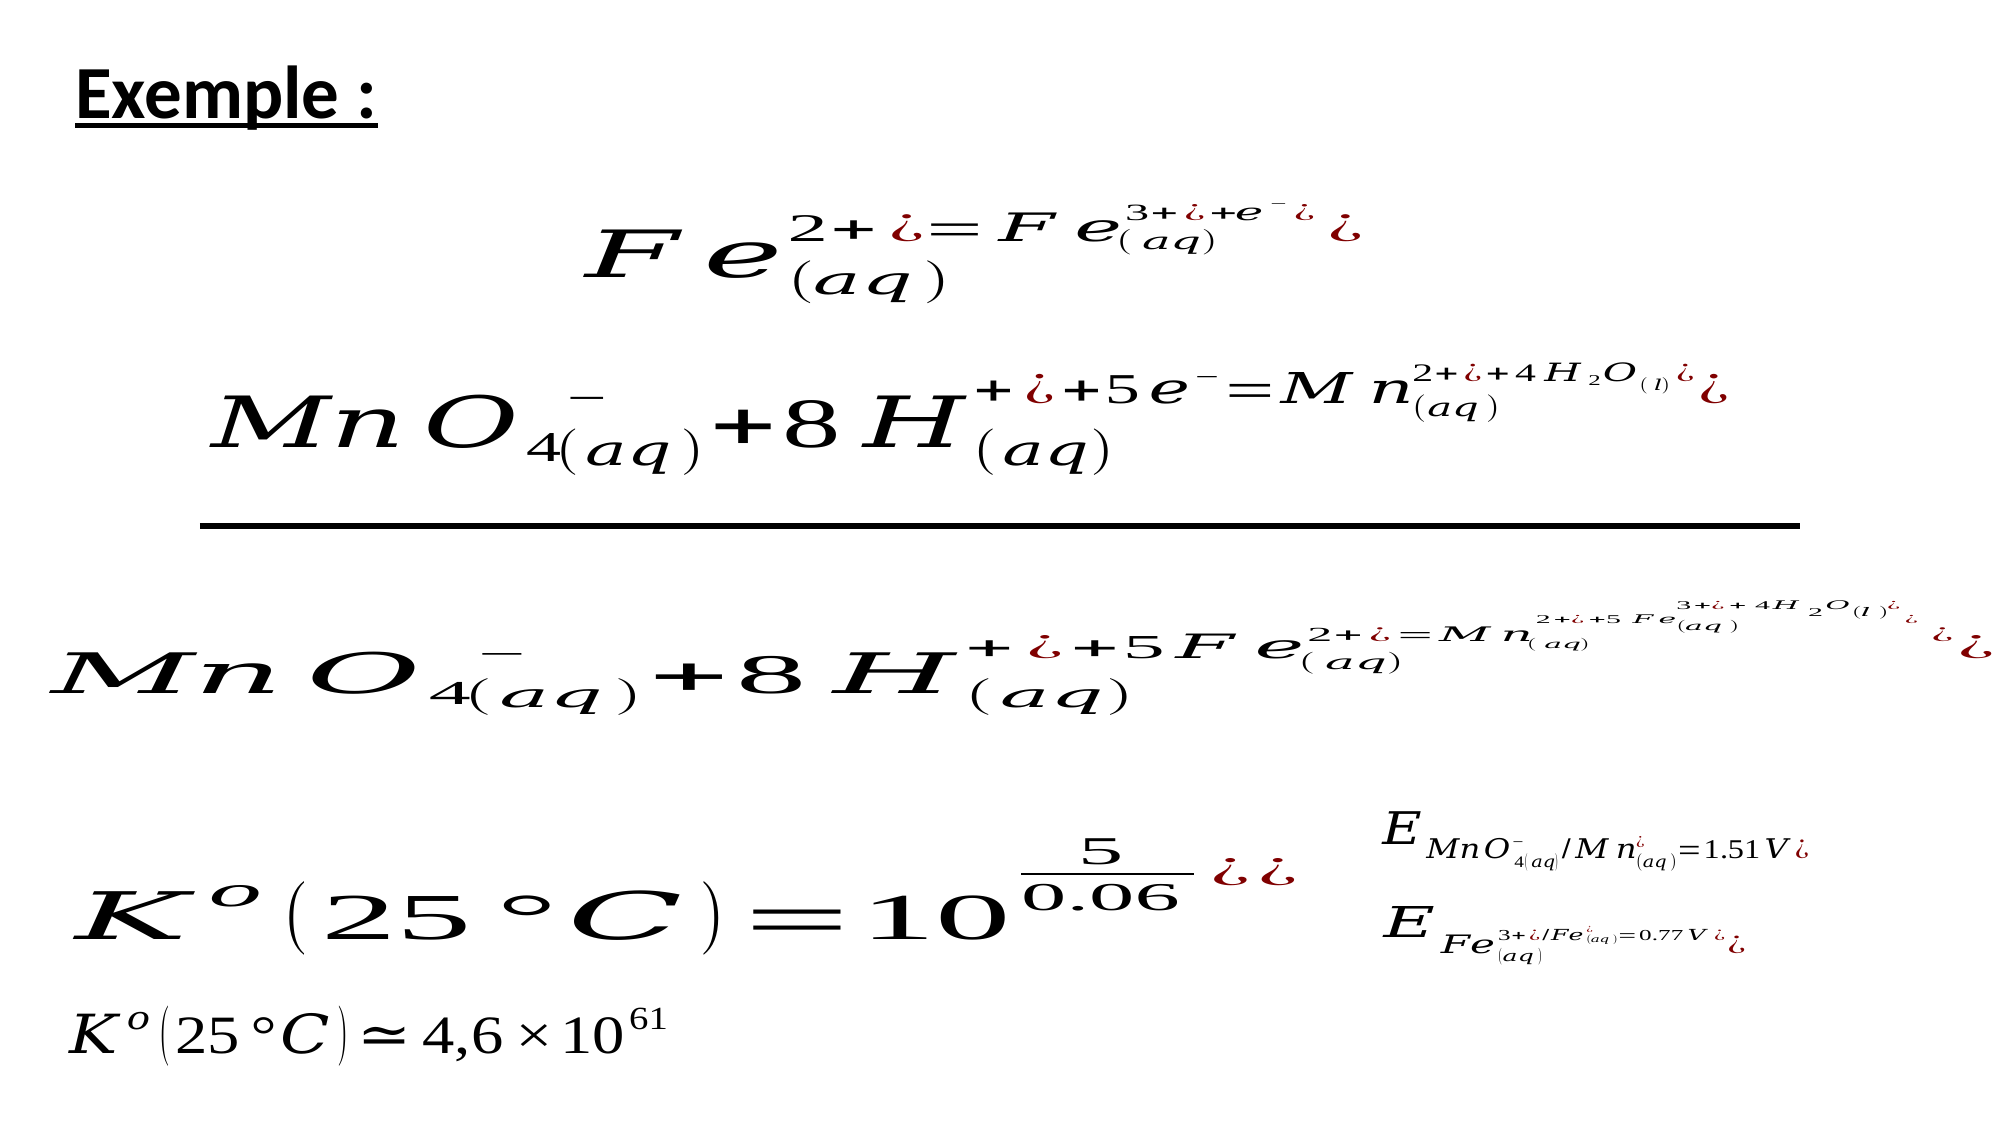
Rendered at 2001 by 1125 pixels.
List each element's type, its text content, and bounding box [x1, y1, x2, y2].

text_box Exemple : [60, 35, 1055, 141]
